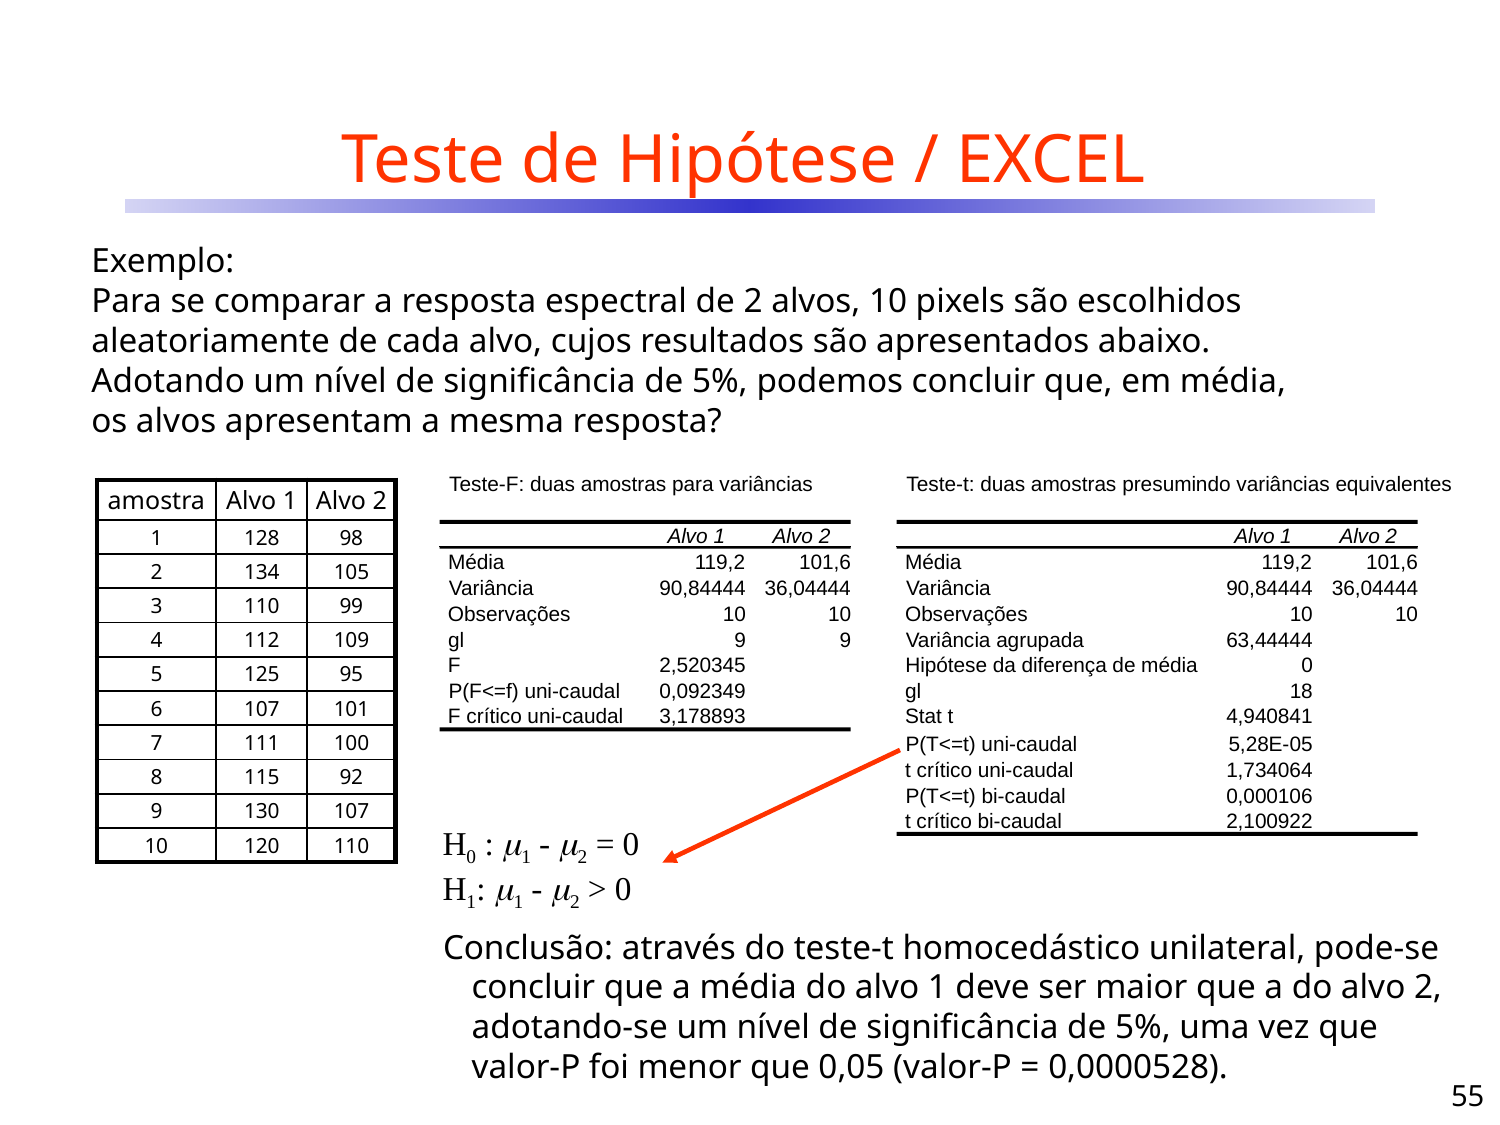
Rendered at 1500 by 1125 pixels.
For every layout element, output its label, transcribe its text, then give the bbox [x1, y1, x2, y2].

table_cell 4 [99, 623, 215, 656]
table_cell 99 [308, 589, 393, 622]
table_header amostra [99, 482, 215, 519]
table_cell 7 [99, 726, 215, 759]
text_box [439, 470, 856, 732]
table_cell 130 [217, 795, 306, 827]
table_cell 101 [308, 692, 393, 724]
table_cell 110 [308, 829, 393, 860]
text_box [662, 754, 891, 863]
text_box H0 : 1 - 2 = 0 H1: 1 - 2 > 0 [427, 814, 1459, 921]
table_cell 107 [308, 795, 393, 827]
table_cell 112 [217, 623, 306, 656]
table_cell 9 [99, 795, 215, 827]
table_cell 10 [99, 829, 215, 860]
slide_number 55 [1186, 1049, 1500, 1125]
table_cell 128 [217, 521, 306, 553]
text_box Exemplo: Para se comparar a resposta espectral de 2 alvos, 10 pixels são escolhidos aleatoriamente de cada alvo, cujos resultados são apresentados abaixo. Adotando um nível de significância de 5%, podemos concluir que, em média, os alvos apresentam a mesma resposta? [76, 231, 1318, 447]
table_cell 134 [217, 555, 306, 587]
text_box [896, 470, 1459, 837]
table_cell 5 [99, 658, 215, 690]
table_cell 92 [308, 760, 393, 793]
table_cell 3 [99, 589, 215, 622]
table_cell 105 [308, 555, 393, 587]
title Teste de Hipótese / EXCEL [49, 99, 1438, 213]
table_cell 111 [217, 726, 306, 759]
table_cell 95 [308, 658, 393, 690]
table_cell 6 [99, 692, 215, 724]
table_cell 8 [99, 760, 215, 793]
table_cell 1 [99, 521, 215, 553]
table_cell 109 [308, 623, 393, 656]
table_cell 110 [217, 589, 306, 622]
table_cell 2 [99, 555, 215, 587]
table_cell 98 [308, 521, 393, 553]
table_header Alvo 2 [308, 482, 393, 519]
table_cell 115 [217, 760, 306, 793]
table_header Alvo 1 [217, 482, 306, 519]
table_cell 125 [217, 658, 306, 690]
table_cell 100 [308, 726, 393, 759]
table_cell 107 [217, 692, 306, 724]
text_box Conclusão: através do teste-t homocedástico unilateral, pode-se concluir que a média do alvo 1 deve ser maior que a do alvo 2, adotando-se um nível de significância de 5%, uma vez que valor-P foi menor que 0,05 (valor-P = 0,0000528). [428, 918, 1460, 1093]
table_cell 120 [217, 829, 306, 860]
